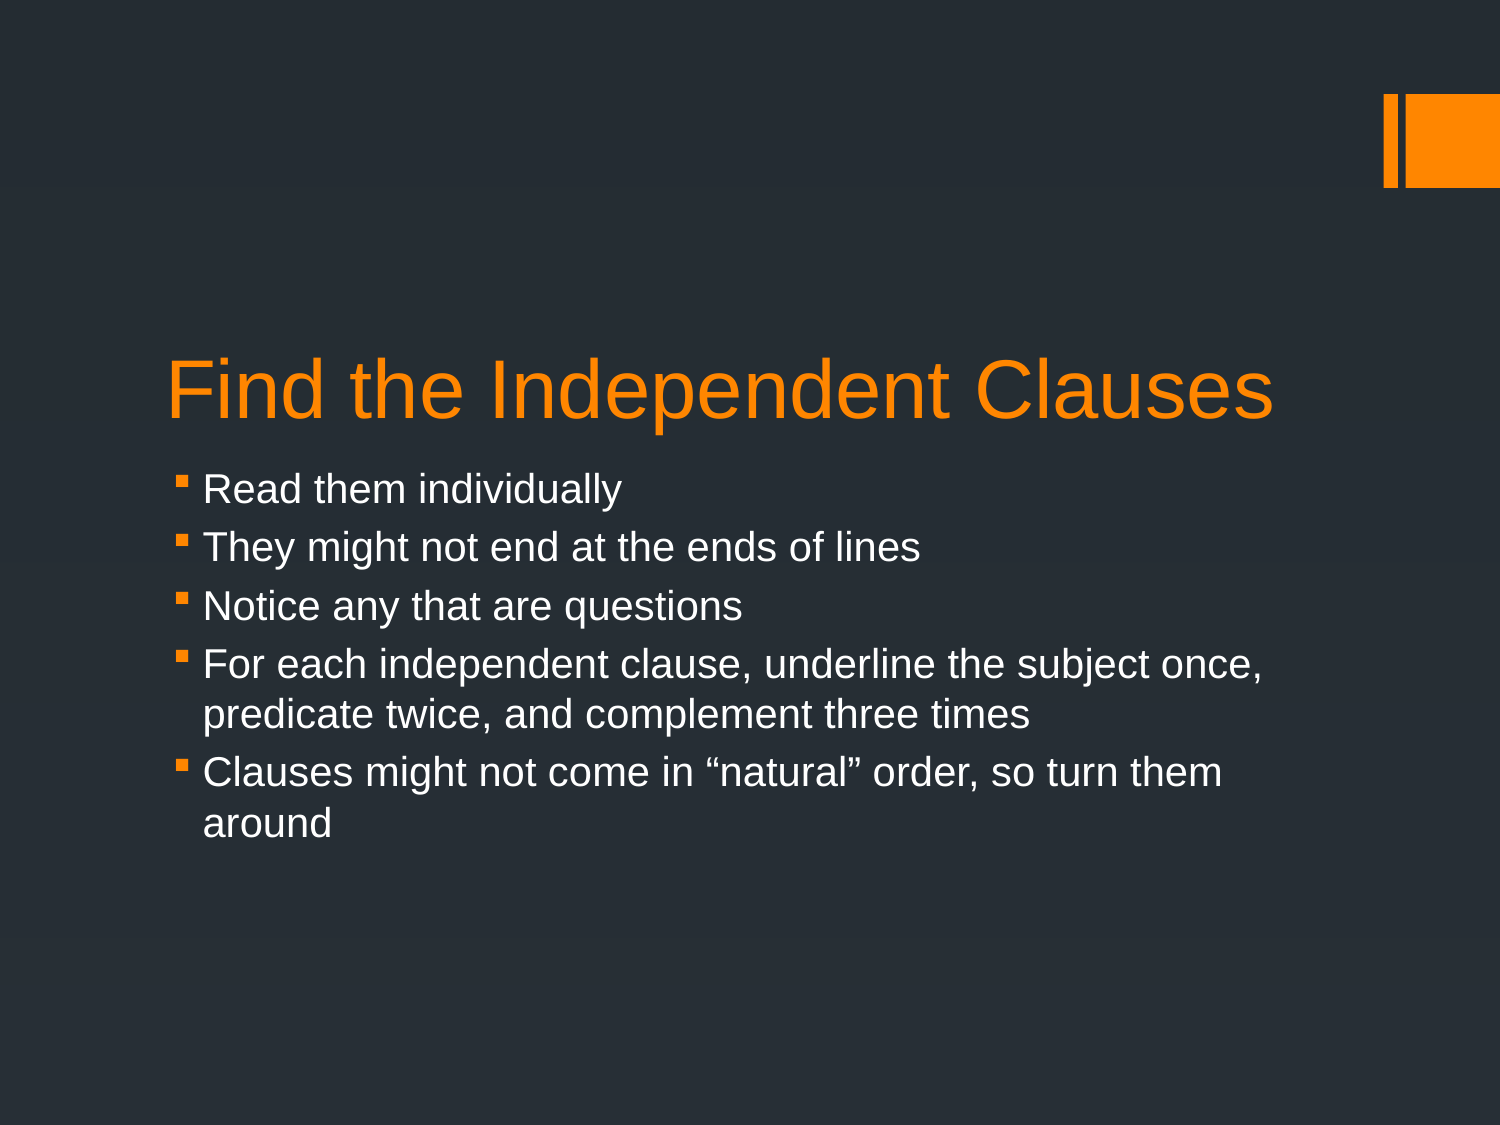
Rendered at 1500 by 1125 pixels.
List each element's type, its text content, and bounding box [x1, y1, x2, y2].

title Find the Independent Clauses [150, 253, 1350, 443]
list Read them individually They might not end at the ends of lines Notice any that are questions For each independent clause, underline the subject once, predicate twice, and complement three times Clauses might not come in “natural” order, so turn them around [150, 454, 1350, 1035]
